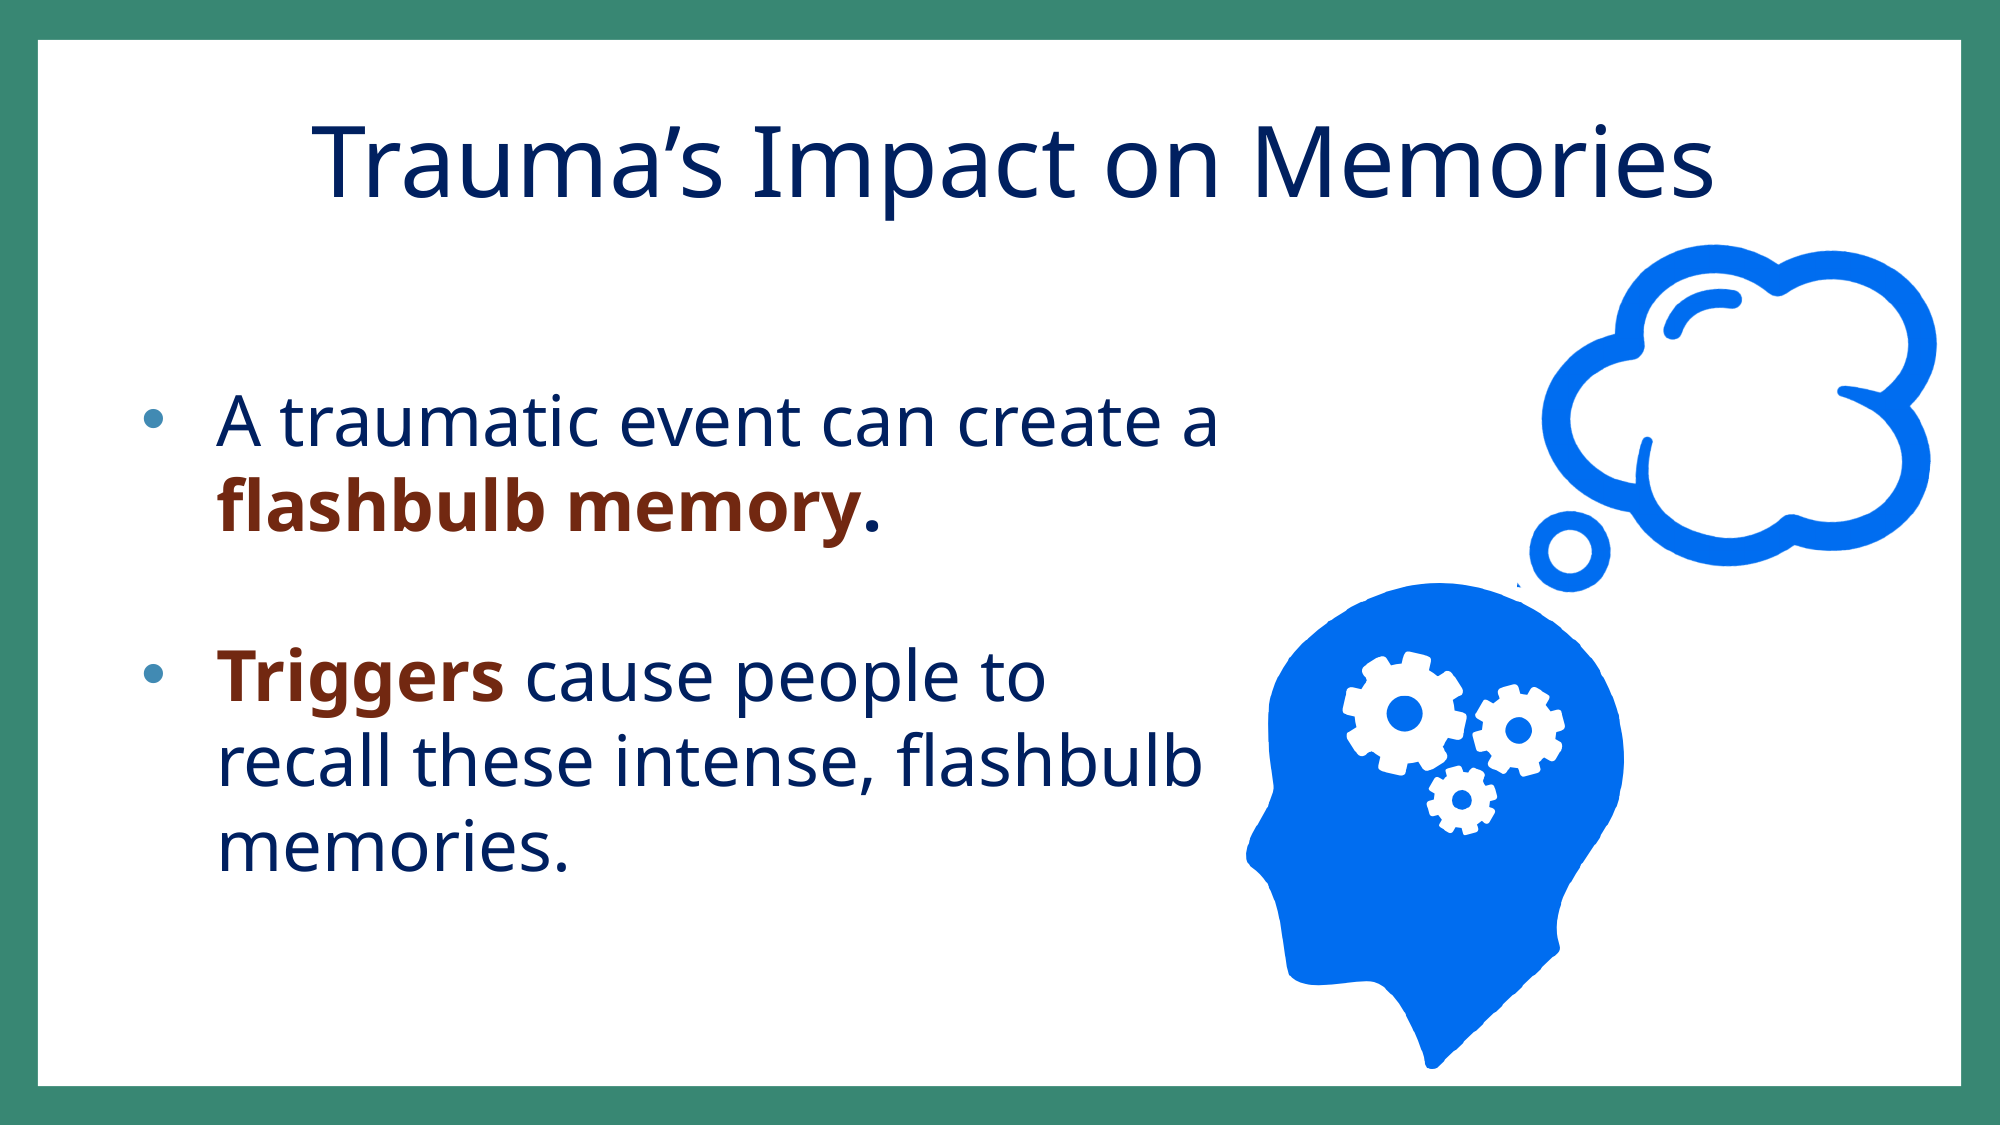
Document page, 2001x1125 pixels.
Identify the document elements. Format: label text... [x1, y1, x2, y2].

text_box A traumatic event can create a flashbulb memory. Triggers cause people to recall these intense, flashbulb memories. [126, 368, 1239, 893]
text_box Trauma’s Impact on Memories [245, 80, 1784, 251]
picture [1191, 204, 1956, 1070]
